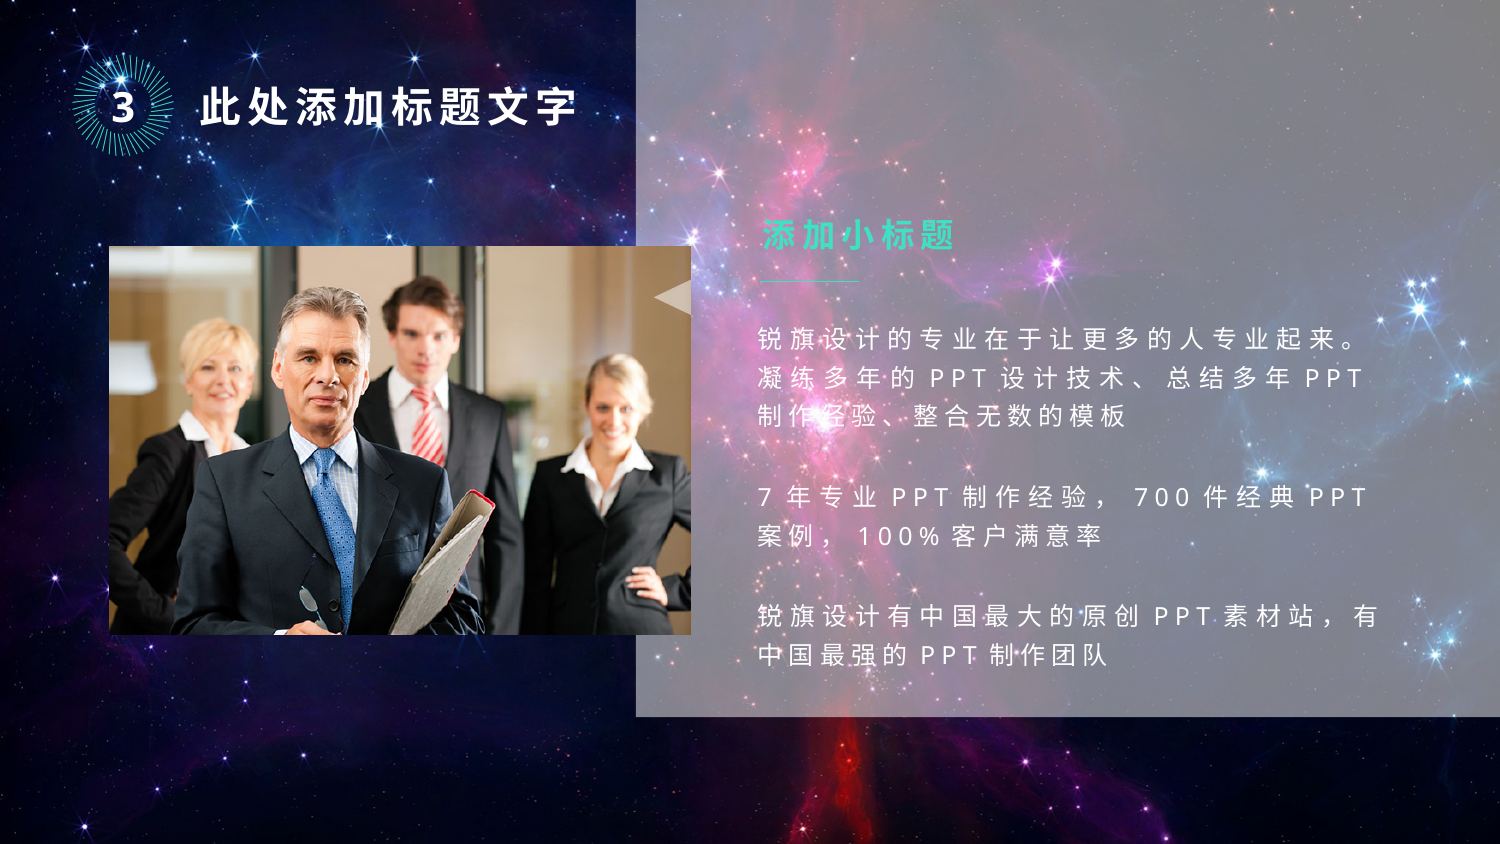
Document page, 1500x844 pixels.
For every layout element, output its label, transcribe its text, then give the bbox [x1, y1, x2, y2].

picture [0, 0, 1500, 844]
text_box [63, 46, 184, 166]
text_box 锐旗设计有中国最大的原创PPT素材站，有中国最强的PPT制作团队 [742, 584, 1400, 678]
text_box 锐旗设计的专业在于让更多的人专业起来。凝练多年的PPT设计技术、总结多年PPT制作经验、整合无数的模板 [742, 306, 1389, 439]
text_box 此处添加标题文字 [187, 73, 598, 138]
text_box [634, 0, 1500, 719]
text_box 添加小标题 [701, 206, 1016, 262]
text_box 7年专业PPT制作经验，700件经典PPT案例，100%客户满意率 [742, 465, 1393, 558]
